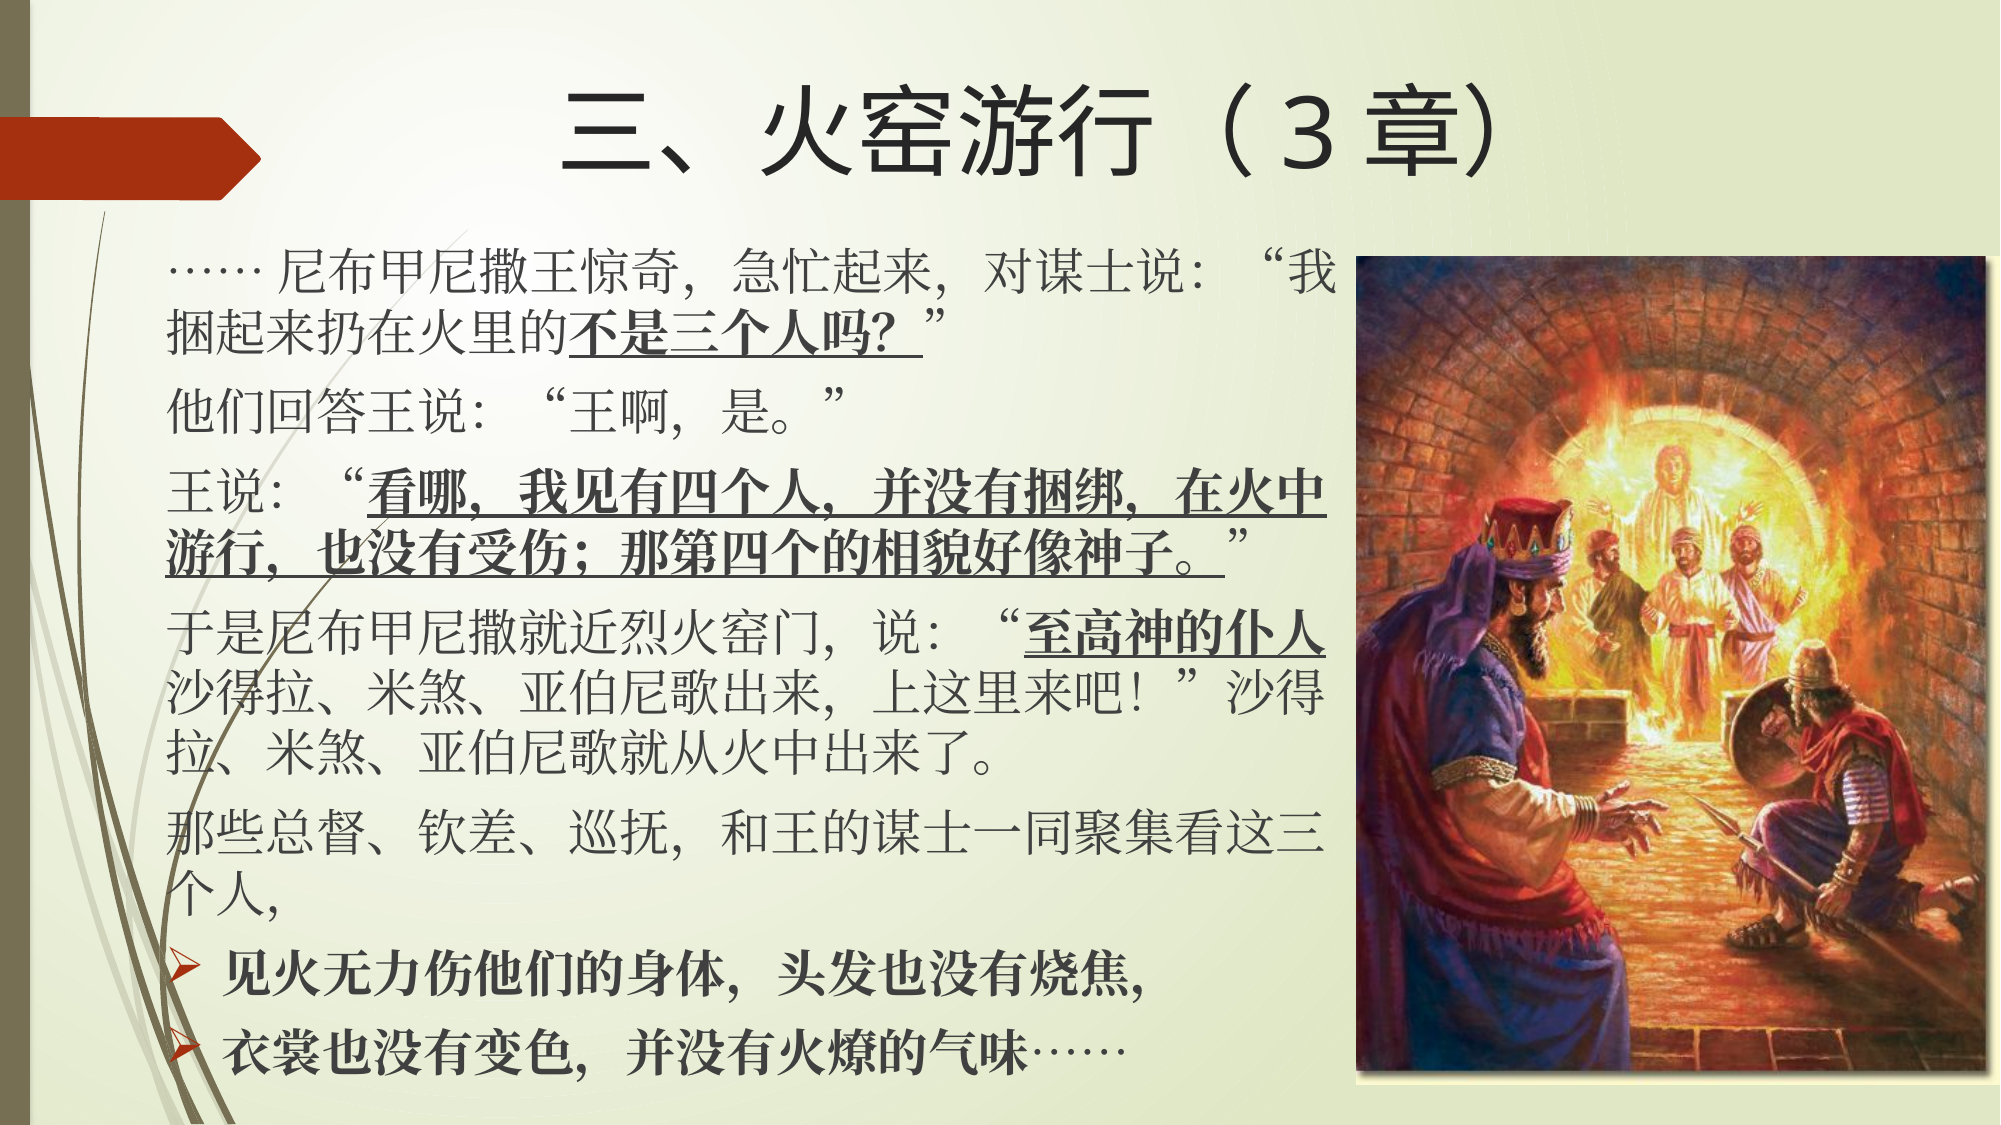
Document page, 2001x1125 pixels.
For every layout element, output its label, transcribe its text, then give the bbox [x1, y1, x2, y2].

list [1356, 255, 2000, 1086]
list ……尼布甲尼撒王惊奇，急忙起来，对谋士说：“我捆起来扔在火里的不是三个人吗？” 他们回答王说：“王啊，是。” 王说：“看哪，我见有四个人，并没有捆绑，在火中游行，也没有受伤；那第四个的相貌好像神子。” 于是尼布甲尼撒就近烈火窑门，说：“至高神的仆人沙得拉、米煞、亚伯尼歌出来，上这里来吧！”沙得拉、米煞、亚伯尼歌就从火中出来了。 那些总督、钦差、巡抚，和王的谋士一同聚集看这三个人， 见火无力伤他们的身体，头发也没有烧焦， 衣裳也没有变色，并没有火燎的气味…… [150, 232, 1357, 1100]
title 三、火窑游行（3章） [231, 61, 1888, 182]
